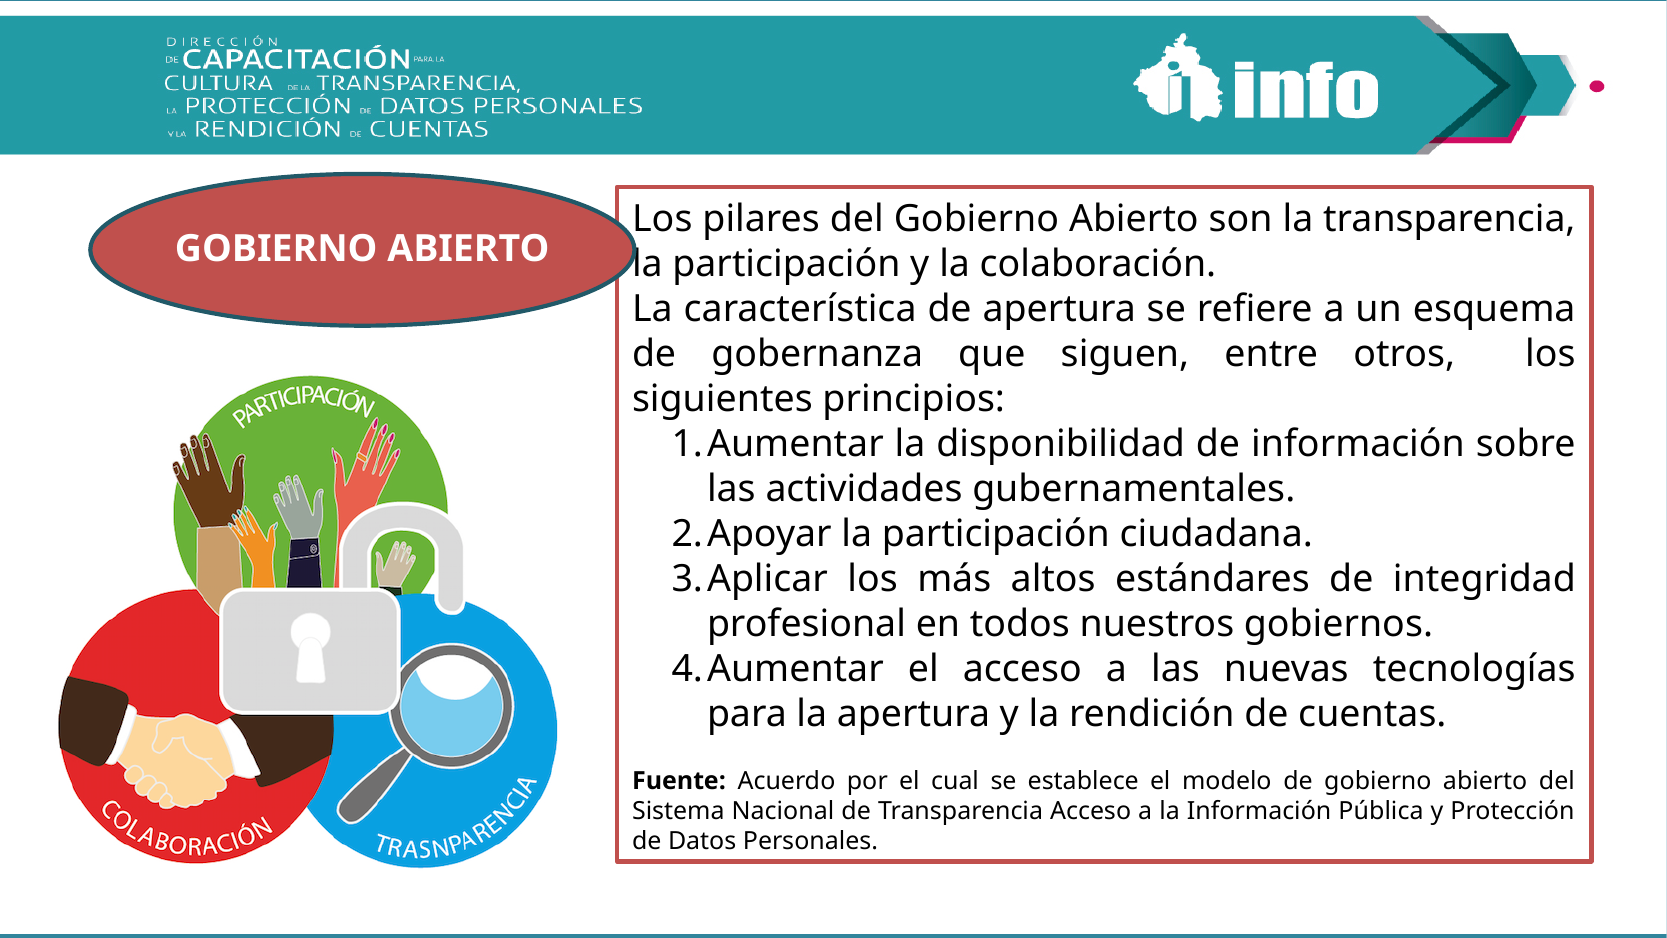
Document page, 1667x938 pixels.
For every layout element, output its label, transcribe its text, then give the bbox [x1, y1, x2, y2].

text_box Gobierno abierto [160, 221, 565, 277]
text_box Los pilares del Gobierno Abierto son la transparencia, la participación y la colaboración. La característica de apertura se refiere a un esquema de gobernanza que siguen, entre otros, los siguientes principios: Aumentar la disponibilidad de información sobre las actividades gubernamentales. Apoyar la participación ciudadana. Aplicar los más altos estándares de integridad profesional en todos nuestros gobiernos. Aumentar el acceso a las nuevas tecnologías para la apertura y la rendición de cuentas. Fuente: Acuerdo por el cual se establece el modelo de gobierno abierto del Sistema Nacional de Transparencia Acceso a la Información Pública y Protección de Datos Personales. [615, 185, 1594, 864]
picture [0, 1, 1667, 934]
text_box [88, 171, 637, 328]
